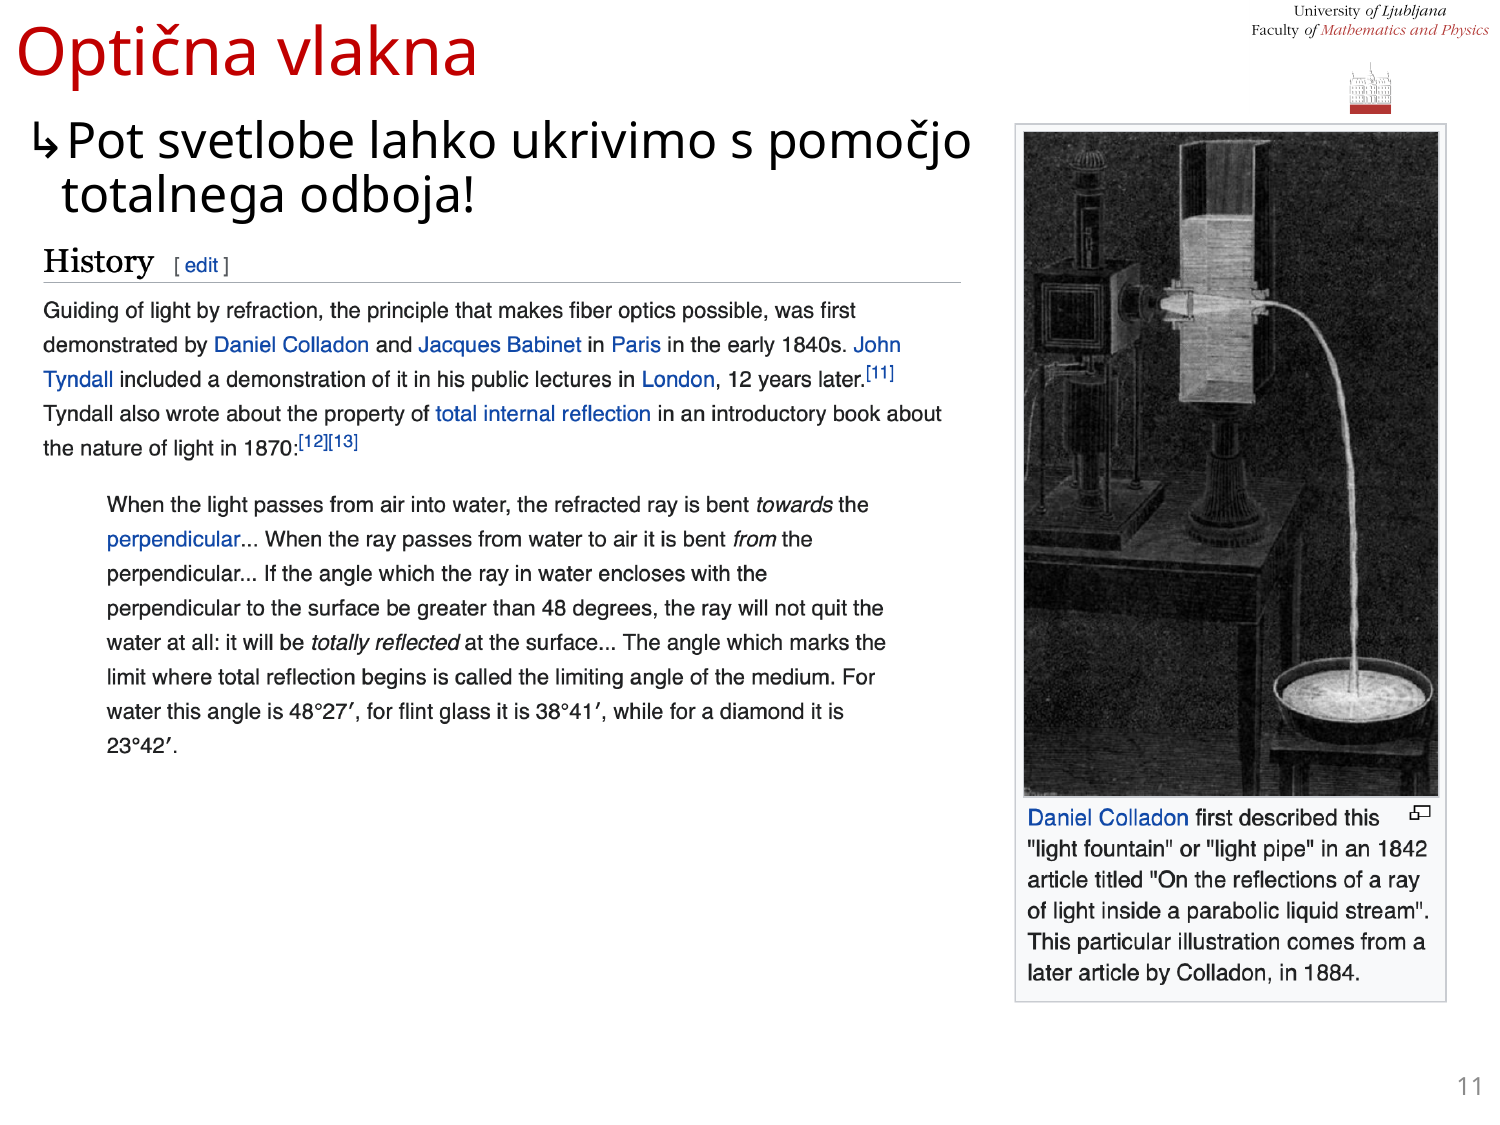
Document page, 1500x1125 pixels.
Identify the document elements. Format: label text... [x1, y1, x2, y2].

picture [1249, 0, 1491, 107]
title Optična vlakna [0, 10, 1294, 98]
slide_number 11 [1162, 1057, 1500, 1118]
picture [1001, 114, 1457, 1011]
picture [35, 234, 961, 784]
list Pot svetlobe lahko ukrivimo s pomočjo totalnega odboja! [9, 107, 1491, 1118]
